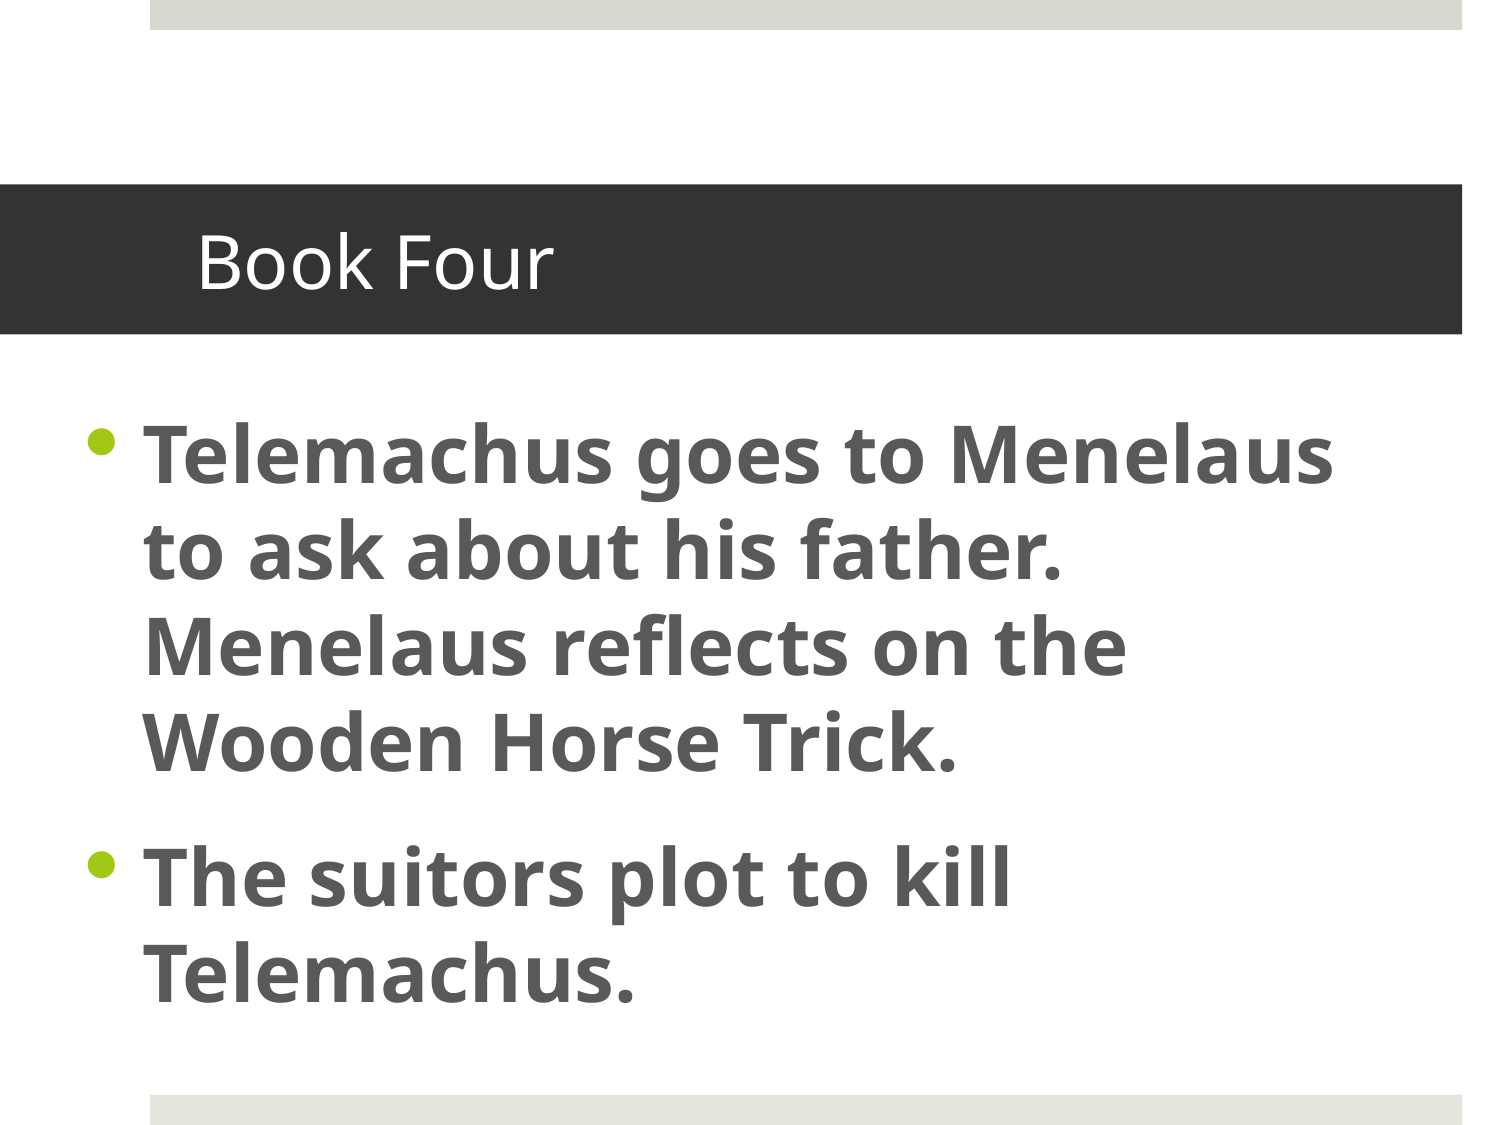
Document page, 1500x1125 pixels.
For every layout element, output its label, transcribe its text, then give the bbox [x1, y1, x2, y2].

list Telemachus goes to Menelaus to ask about his father. Menelaus reflects on the Wooden Horse Trick. The suitors plot to kill Telemachus. [73, 396, 1432, 1028]
title Book Four [0, 184, 1463, 335]
